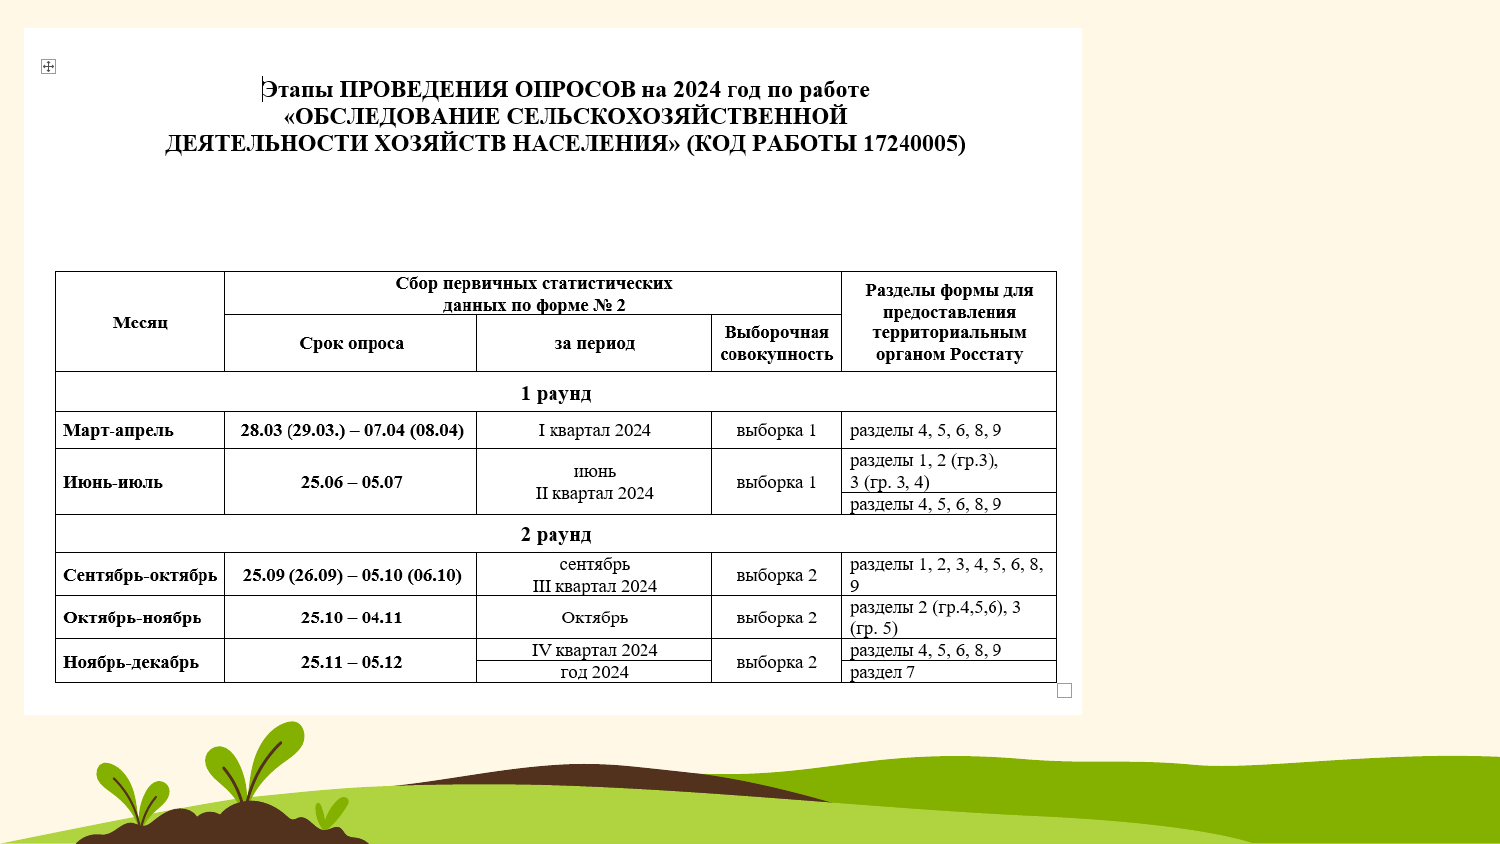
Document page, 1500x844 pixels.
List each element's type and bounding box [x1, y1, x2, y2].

picture [23, 28, 1082, 715]
